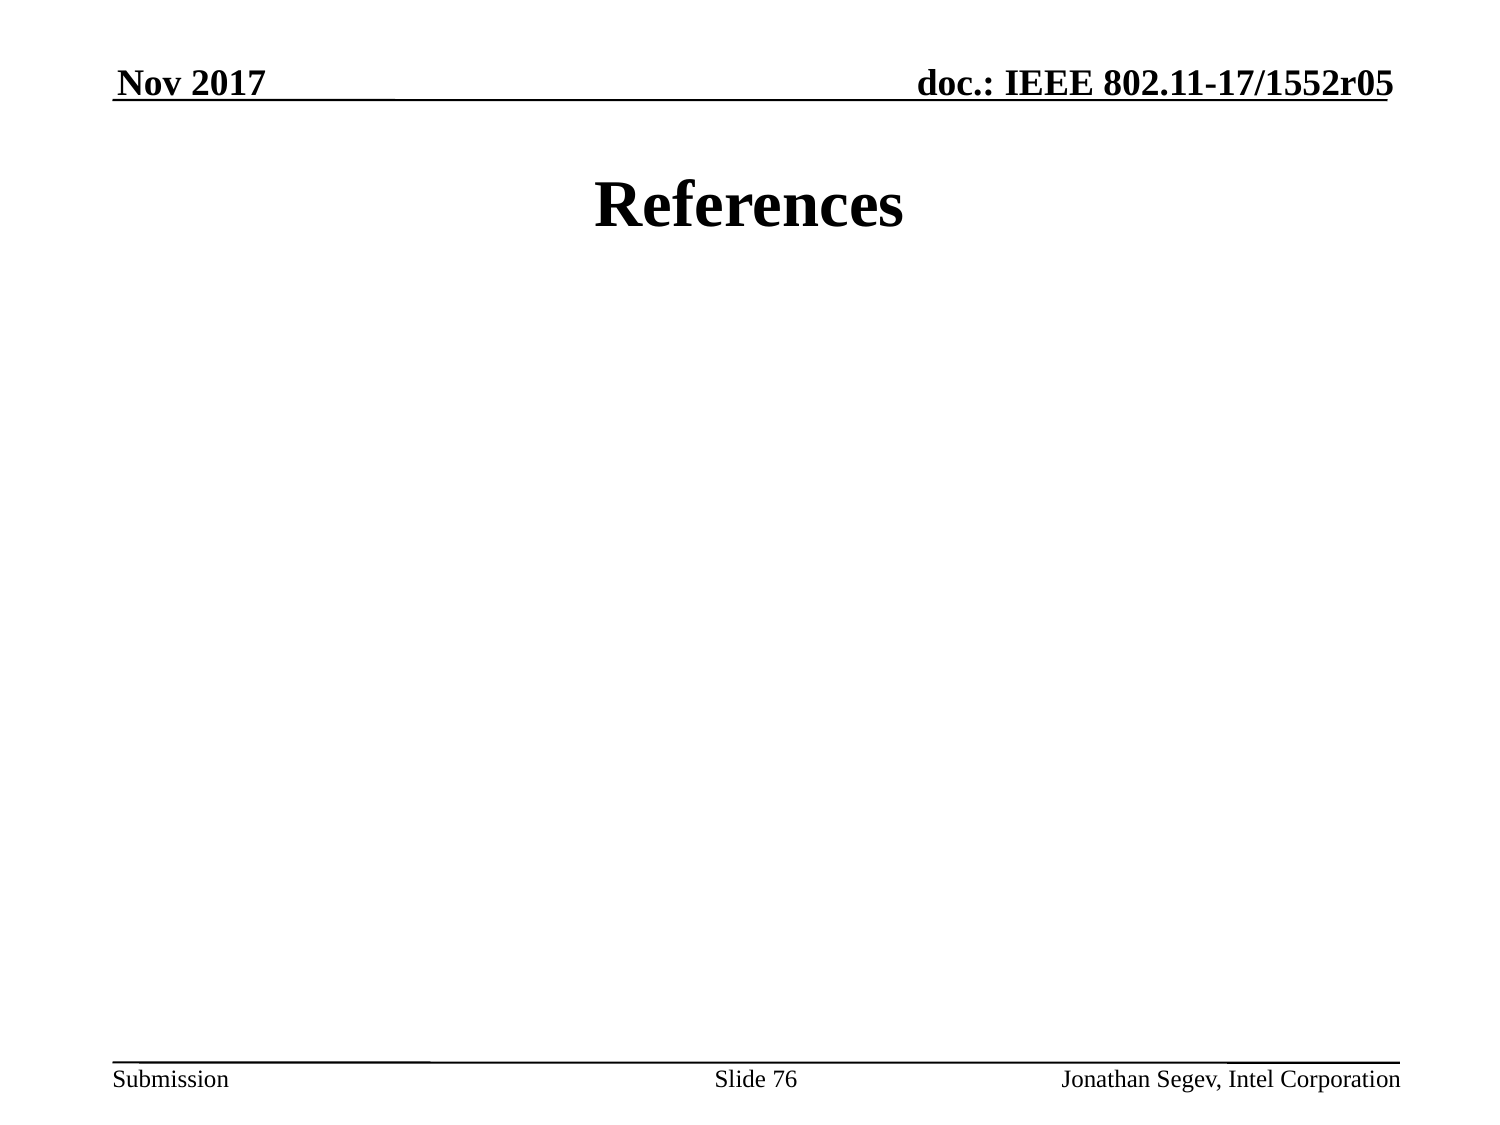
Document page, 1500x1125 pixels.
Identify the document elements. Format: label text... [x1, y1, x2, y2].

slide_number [116, 58, 507, 104]
footer Jonathan Segev, Intel Corporation [1019, 1061, 1402, 1093]
title References [112, 112, 1388, 288]
slide_number Slide 76 [712, 1061, 800, 1123]
